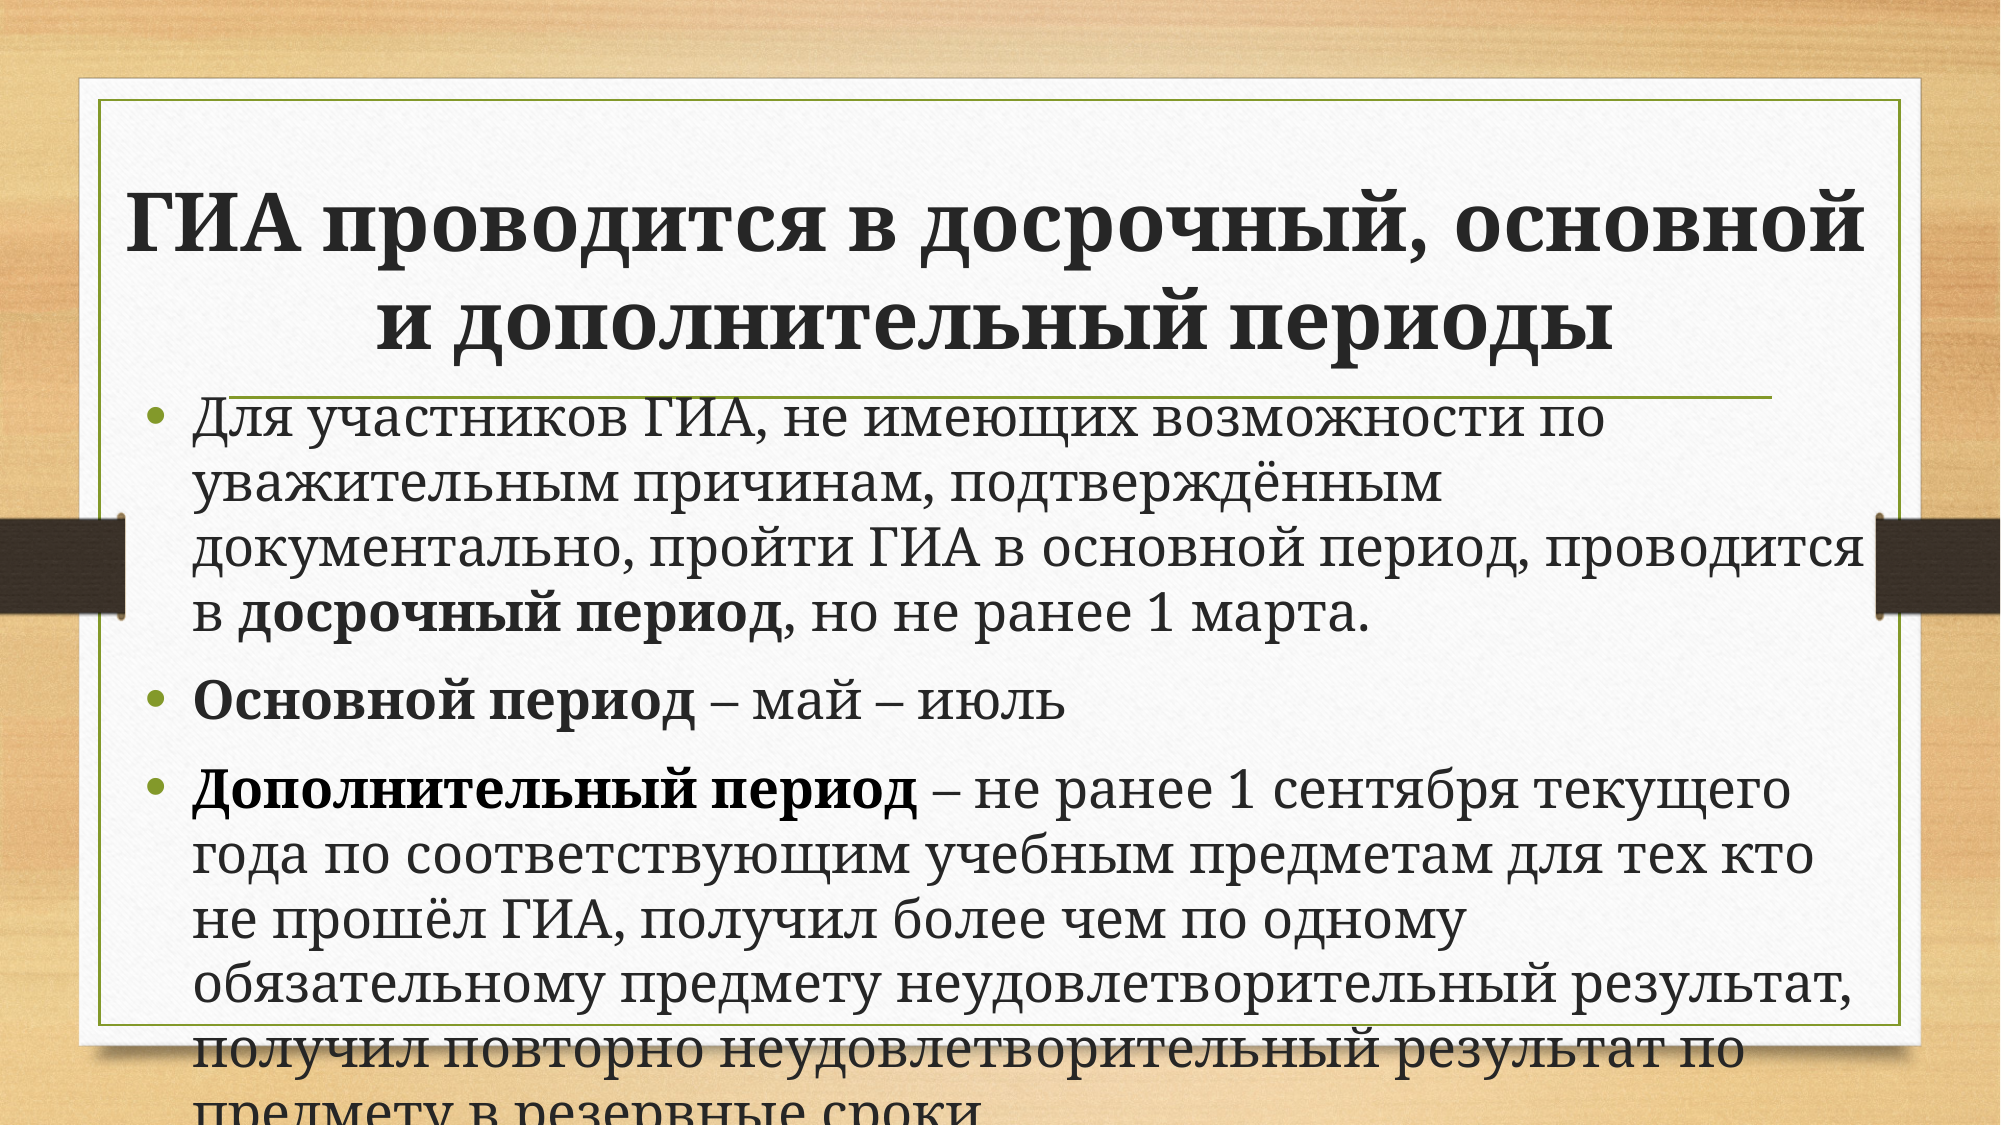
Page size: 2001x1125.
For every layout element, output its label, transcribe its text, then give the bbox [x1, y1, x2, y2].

list Для участников ГИА, не имеющих возможности по уважительным причинам, подтверждённым документально, пройти ГИА в основной период, проводится в досрочный период, но не ранее 1 марта. Основной период – май – июль Дополнительный период – не ранее 1 сентября текущего года по соответствующим учебным предметам для тех кто не прошёл ГИА, получил более чем по одному обязательному предмету неудовлетворительный результат, получил повторно неудовлетворительный результат по предмету в резервные сроки [130, 375, 1887, 1012]
title ГИА проводится в досрочный, основной и дополнительный периоды [106, 161, 1887, 375]
picture [0, 0, 2001, 1125]
